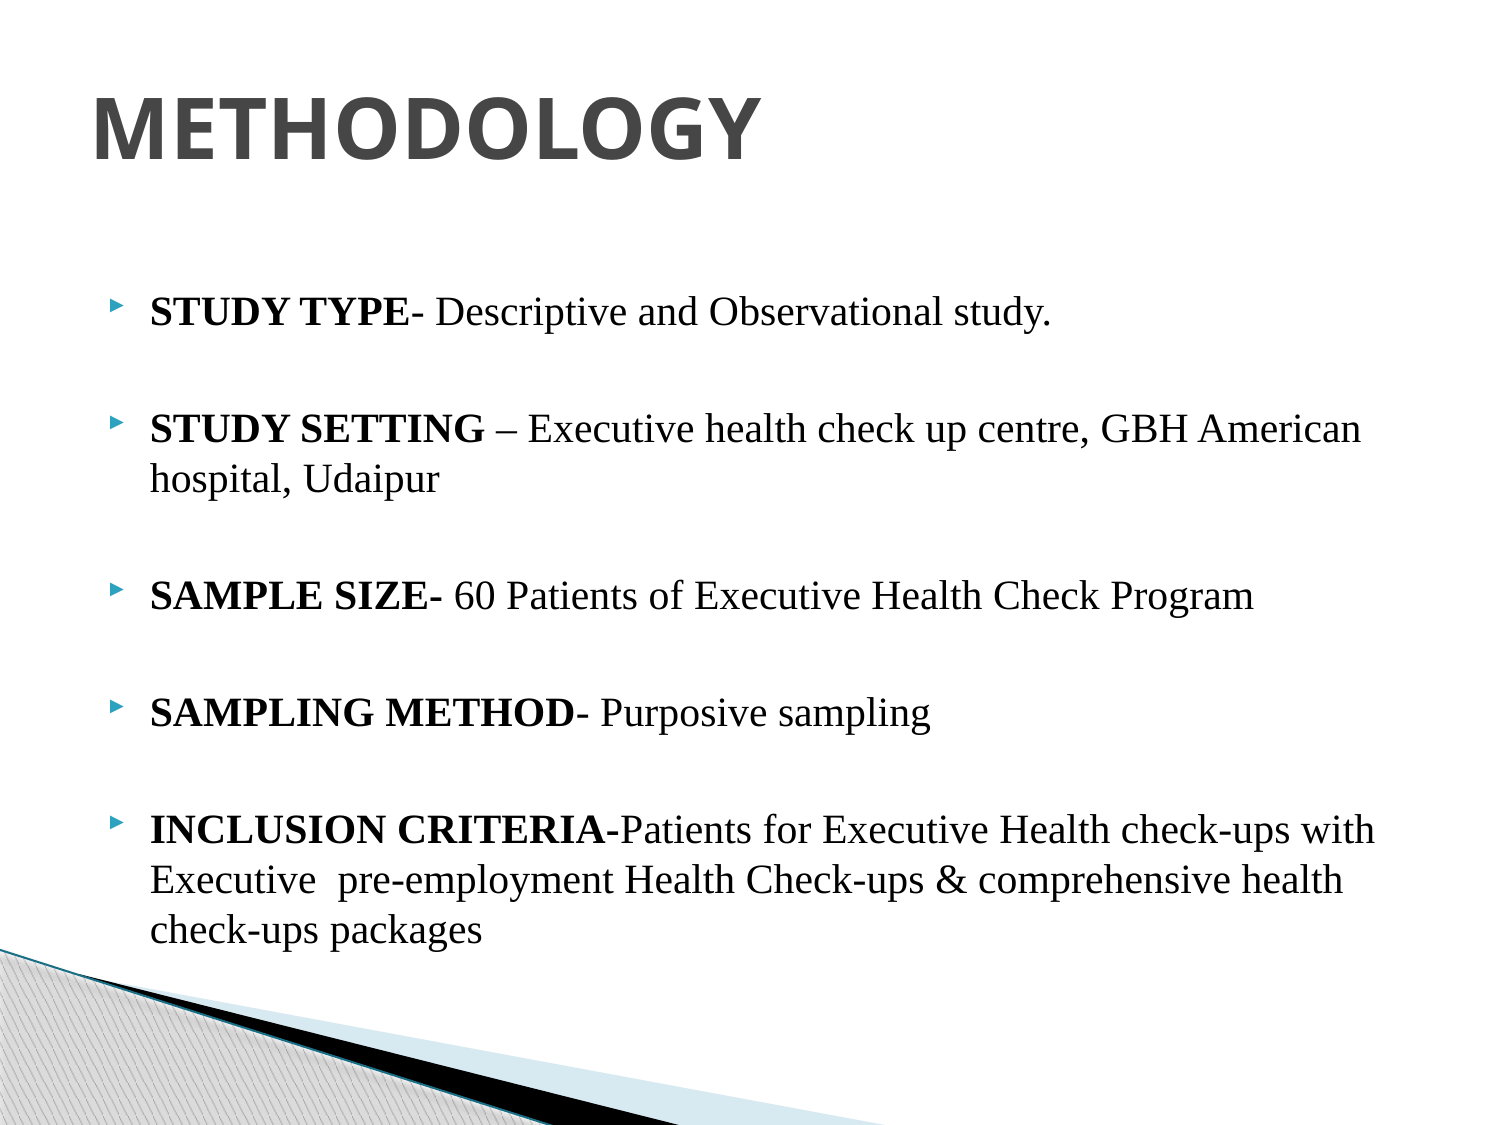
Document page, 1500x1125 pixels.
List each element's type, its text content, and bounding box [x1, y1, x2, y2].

title METHODOLOGY [75, 50, 1425, 200]
list STUDY TYPE- Descriptive and Observational study. STUDY SETTING – Executive health check up centre, GBH American hospital, Udaipur SAMPLE SIZE- 60 Patients of Executive Health Check Program SAMPLING METHOD- Purposive sampling INCLUSION CRITERIA-Patients for Executive Health check-ups with Executive pre-employment Health Check-ups & comprehensive health check-ups packages [75, 200, 1425, 1125]
